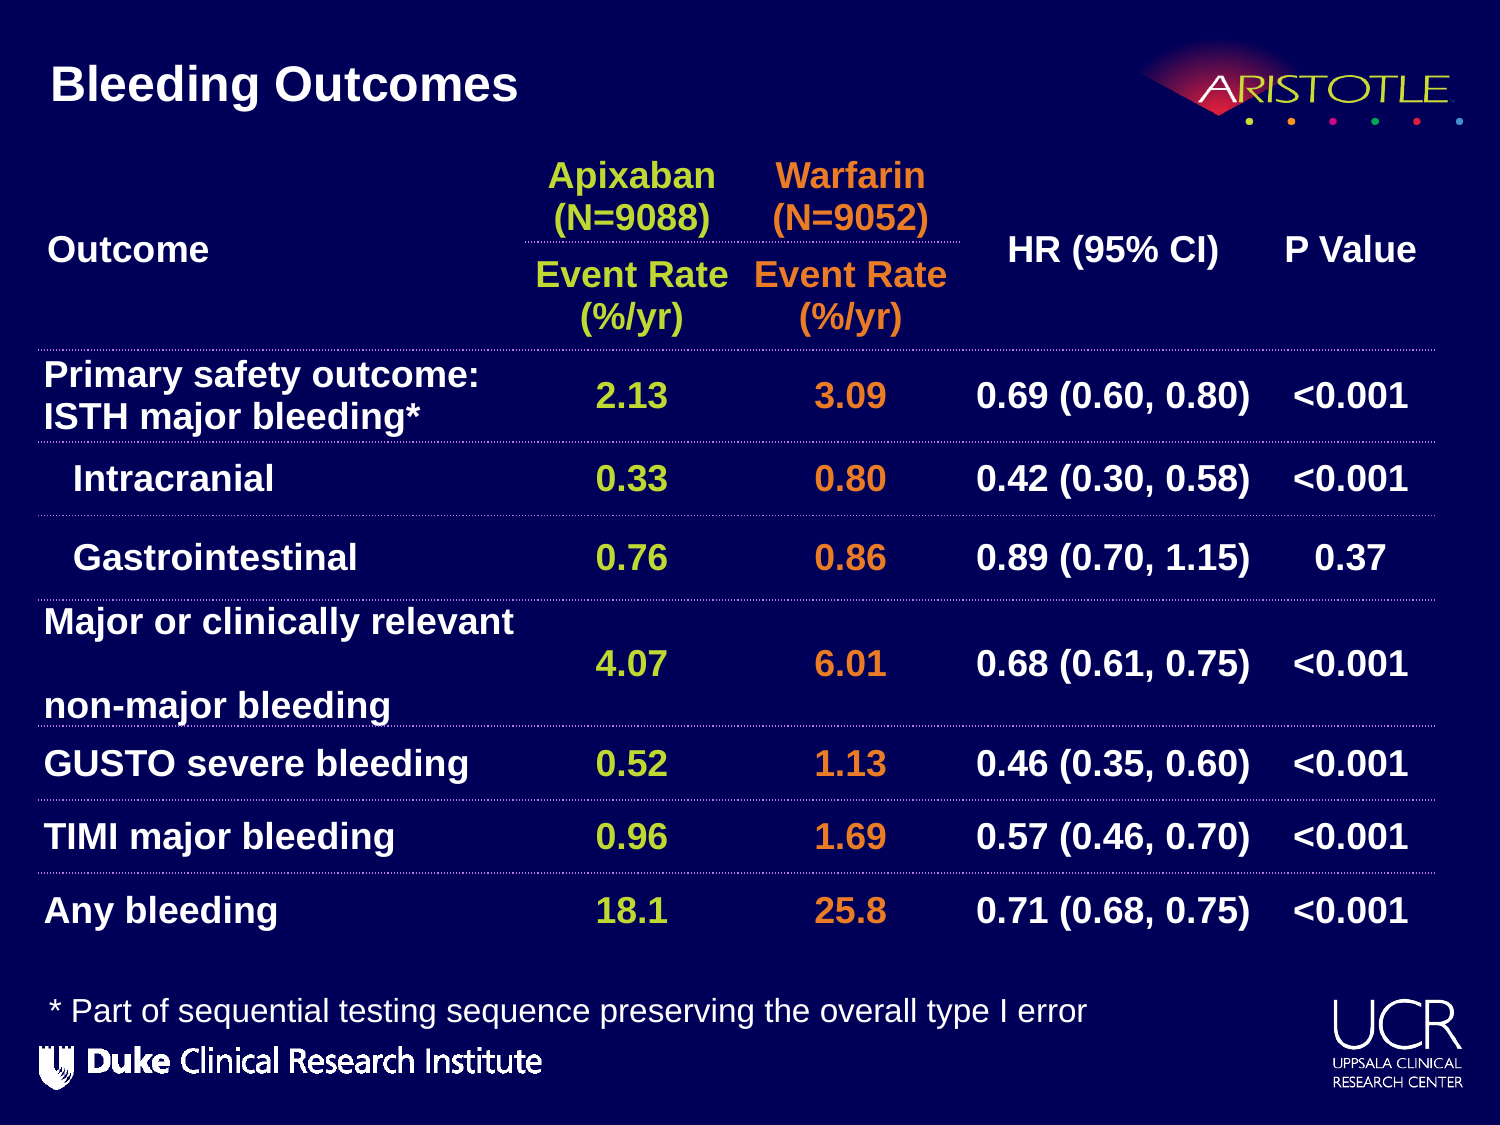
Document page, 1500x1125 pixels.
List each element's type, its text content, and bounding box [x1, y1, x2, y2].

table_cell Event Rate (%/yr) [739, 242, 962, 350]
table_cell Intracranial [38, 442, 525, 515]
table_cell <0.001 [1264, 726, 1437, 800]
table_cell 0.89 (0.70, 1.15) [962, 515, 1264, 600]
table_cell GUSTO severe bleeding [38, 726, 525, 800]
table_cell <0.001 [1264, 800, 1437, 873]
table_cell 0.42 (0.30, 0.58) [962, 442, 1264, 515]
table_header Outcome [38, 150, 525, 350]
table_cell 1.13 [739, 726, 962, 800]
table_cell 0.71 (0.68, 0.75) [962, 873, 1264, 947]
text_box * Part of sequential testing sequence preserving the overall type I error [33, 981, 1105, 1037]
table_cell 0.69 (0.60, 0.80) [962, 350, 1264, 442]
picture [39, 1043, 542, 1090]
table_cell Major or clinically relevant non-major bleeding [38, 600, 525, 726]
table_cell 1.69 [739, 800, 962, 873]
picture [1329, 988, 1463, 1091]
table_cell 3.09 [739, 350, 962, 442]
table_cell Gastrointestinal [38, 515, 525, 600]
table_header HR (95% CI) [962, 150, 1264, 350]
table_cell 0.80 [739, 442, 962, 515]
table_cell 2.13 [525, 350, 739, 442]
table_cell 0.37 [1264, 515, 1437, 600]
table_header Apixaban (N=9088) [525, 150, 739, 242]
table_cell <0.001 [1264, 350, 1437, 442]
table_cell 0.57 (0.46, 0.70) [962, 800, 1264, 873]
table_cell 0.68 (0.61, 0.75) [962, 600, 1264, 726]
table_cell TIMI major bleeding [38, 800, 525, 873]
table_cell Primary safety outcome: ISTH major bleeding* [38, 350, 525, 442]
table_cell Any bleeding [38, 873, 525, 947]
table_cell <0.001 [1264, 873, 1437, 947]
table_header Warfarin (N=9052) [739, 150, 962, 242]
table_cell 18.1 [525, 873, 739, 947]
table_cell <0.001 [1264, 442, 1437, 515]
picture [1125, 35, 1463, 125]
table_cell 0.46 (0.35, 0.60) [962, 726, 1264, 800]
table_cell 6.01 [739, 600, 962, 726]
table_cell 0.52 [525, 726, 739, 800]
table_cell 25.8 [739, 873, 962, 947]
table_cell <0.001 [1264, 600, 1437, 726]
table_cell 0.96 [525, 800, 739, 873]
table_cell 0.76 [525, 515, 739, 600]
title Bleeding Outcomes [49, 51, 1201, 113]
table_header P Value [1264, 150, 1437, 350]
table_cell 4.07 [525, 600, 739, 726]
table_cell Event Rate (%/yr) [525, 242, 739, 350]
table_cell 0.33 [525, 442, 739, 515]
table_cell 0.86 [739, 515, 962, 600]
